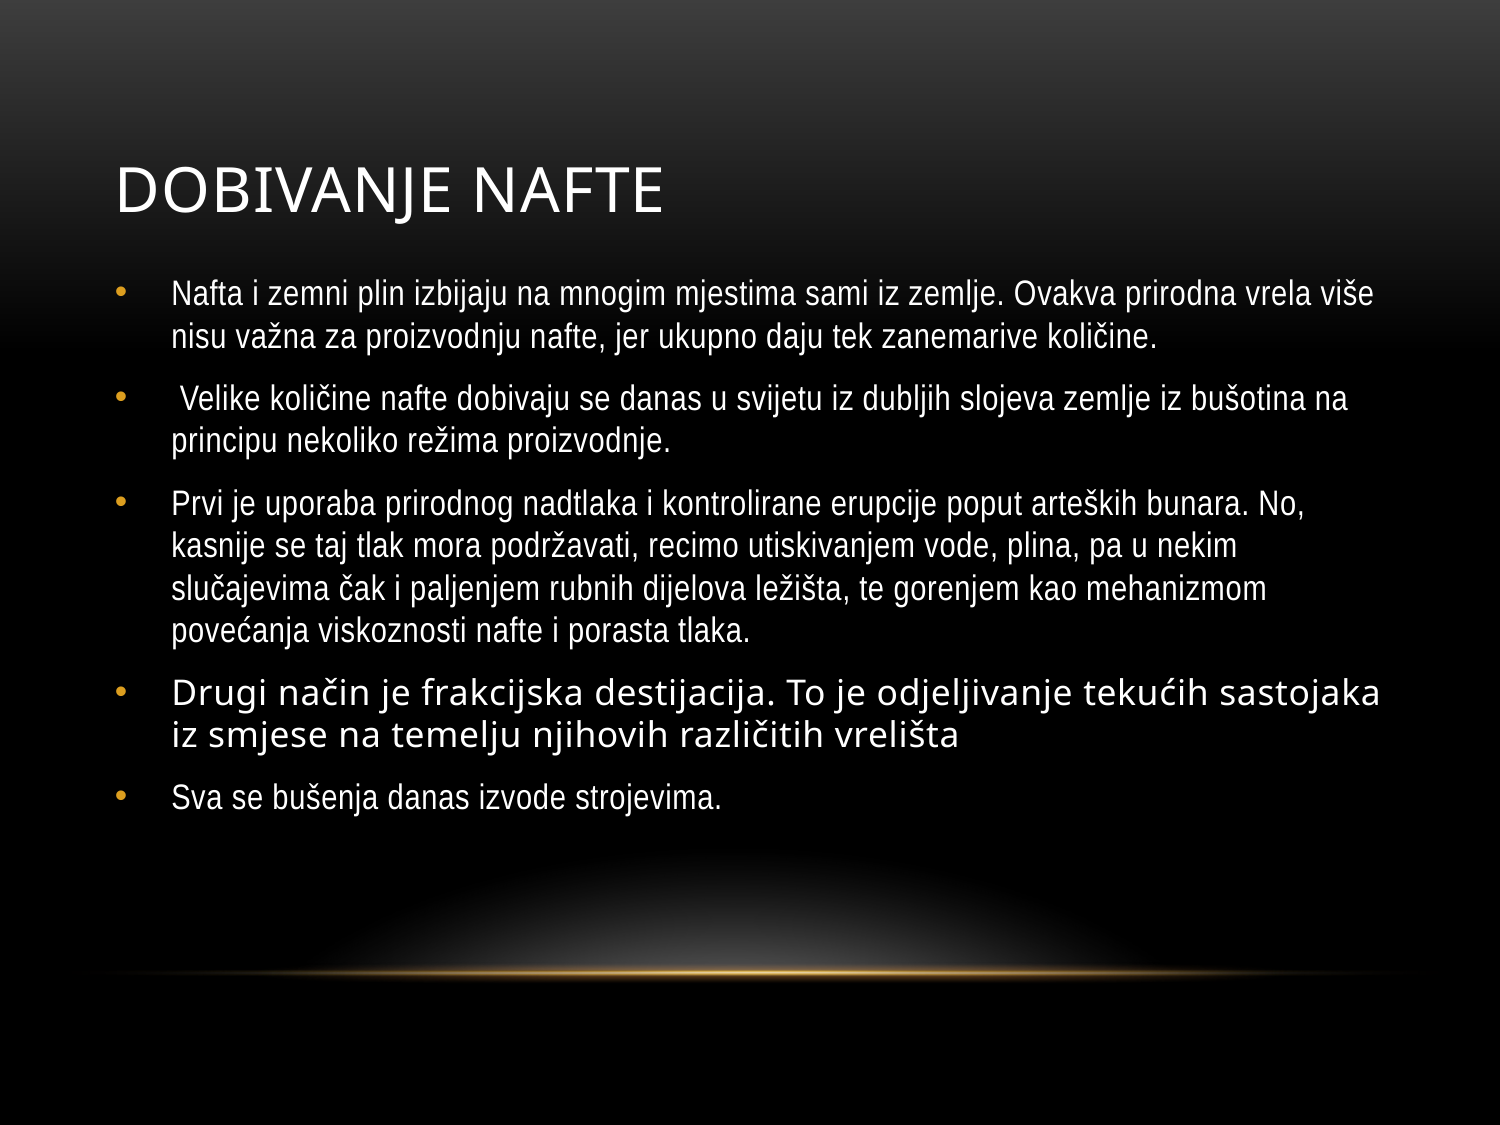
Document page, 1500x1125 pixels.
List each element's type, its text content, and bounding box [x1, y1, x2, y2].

picture [0, 0, 1500, 1125]
title Dobivanje nafte [99, 45, 1400, 233]
list Nafta i zemni plin izbijaju na mnogim mjestima sami iz zemlje. Ovakva prirodna vrela više nisu važna za proizvodnju nafte, jer ukupno daju tek zanemarive količine. Velike količine nafte dobivaju se danas u svijetu iz dubljih slojeva zemlje iz bušotina na principu nekoliko režima proizvodnje. Prvi je uporaba prirodnog nadtlaka i kontrolirane erupcije poput arteških bunara. No, kasnije se taj tlak mora podržavati, recimo utiskivanjem vode, plina, pa u nekim slučajevima čak i paljenjem rubnih dijelova ležišta, te gorenjem kao mehanizmom povećanja viskoznosti nafte i porasta tlaka. Drugi način je frakcijska destijacija. To je odjeljivanje tekućih sastojaka iz smjese na temelju njihovih različitih vrelišta Sva se bušenja danas izvode strojevima. [99, 262, 1400, 1106]
